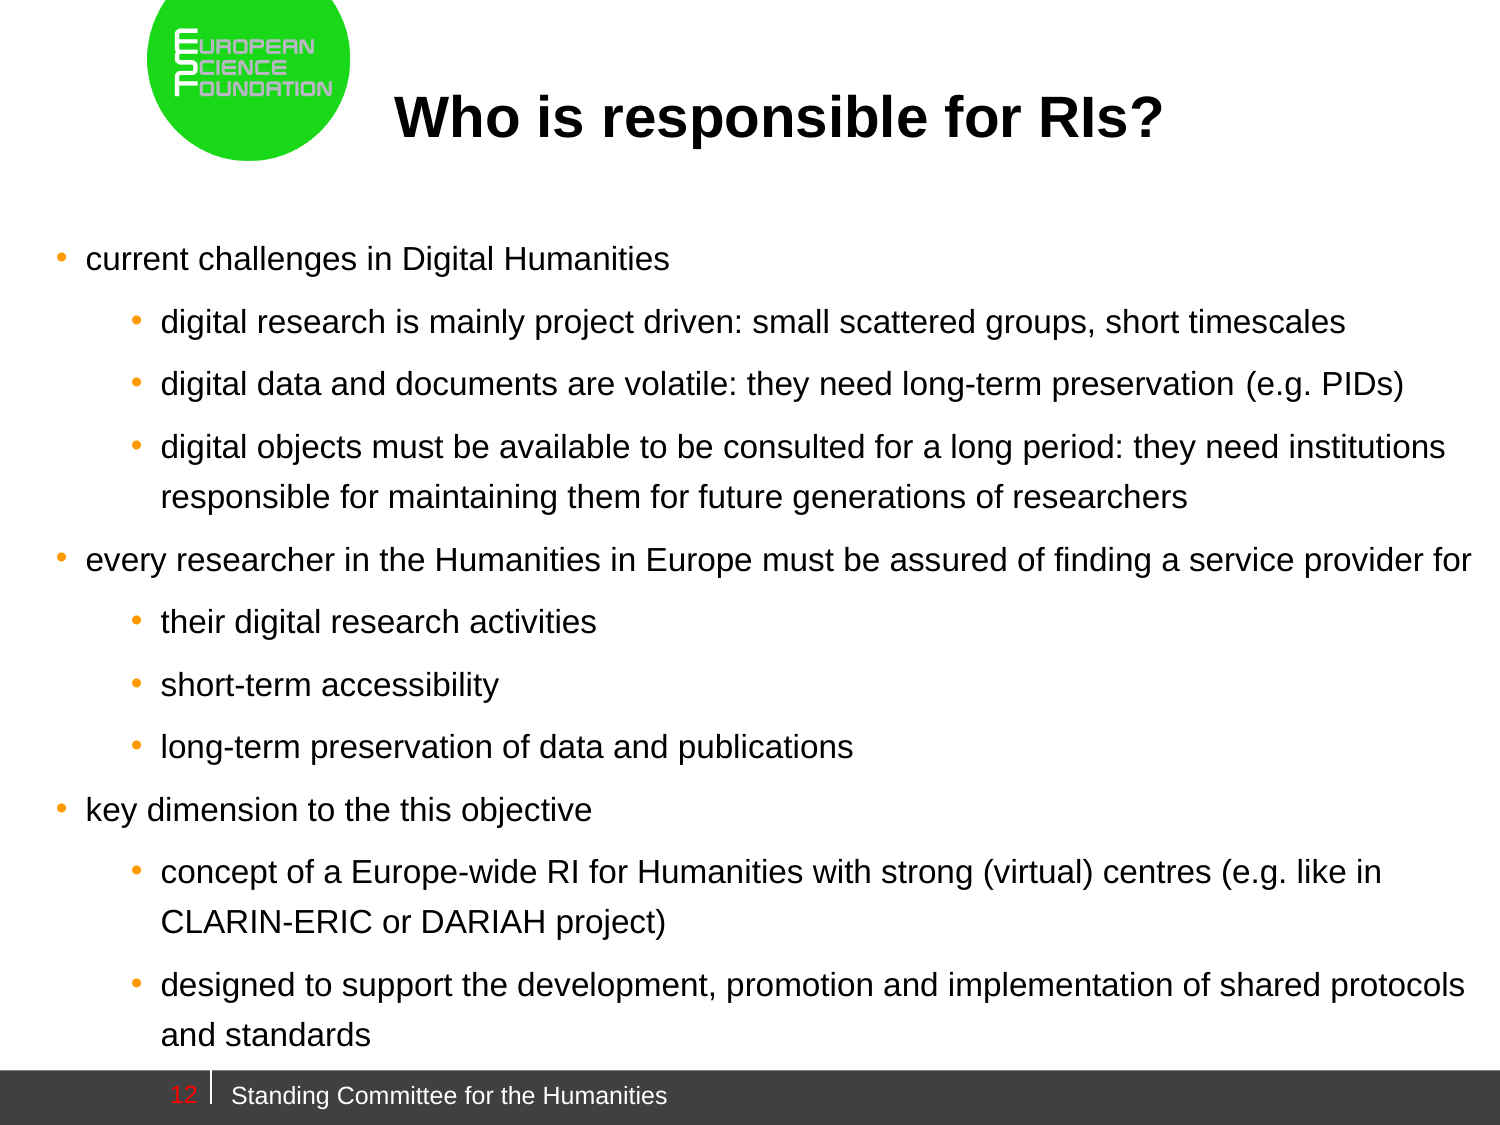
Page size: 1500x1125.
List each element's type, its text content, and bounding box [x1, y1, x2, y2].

footer Standing Committee for the Humanities [215, 1071, 1230, 1125]
title Who is responsible for RIs? [379, 31, 1500, 197]
text_box current challenges in Digital Humanities digital research is mainly project driven: small scattered groups, short timescales digital data and documents are volatile: they need long-term preservation (e.g. PIDs) digital objects must be available to be consulted for a long period: they need institutions responsible for maintaining them for future generations of researchers every researcher in the Humanities in Europe must be assured of finding a service provider for their digital research activities short-term accessibility long-term preservation of data and publications key dimension to the this objective concept of a Europe-wide RI for Humanities with strong (virtual) centres (e.g. like in CLARIN-ERIC or DARIAH project) designed to support the development, promotion and implementation of shared protocols and standards [41, 220, 1500, 1012]
picture [147, 0, 350, 161]
slide_number 12 [154, 1070, 215, 1119]
